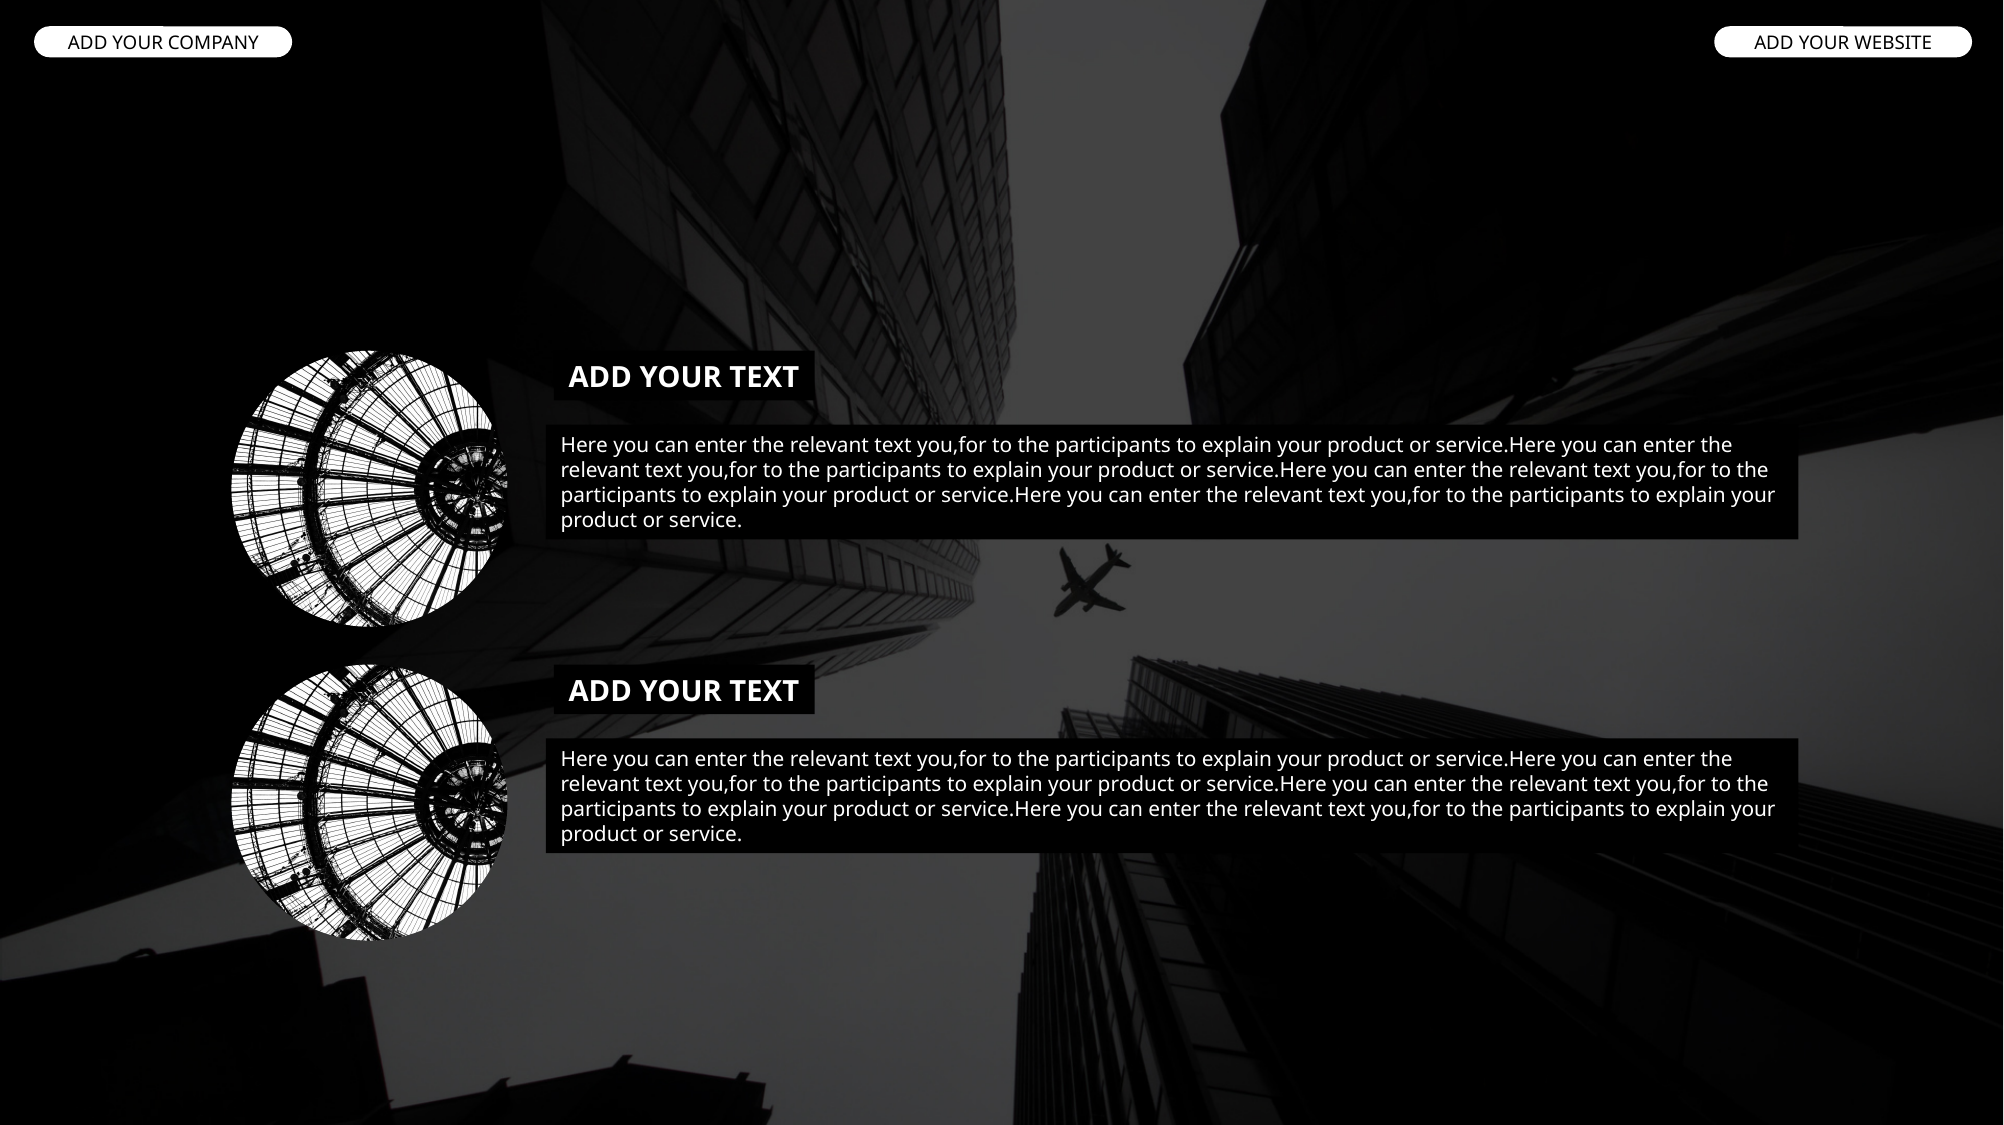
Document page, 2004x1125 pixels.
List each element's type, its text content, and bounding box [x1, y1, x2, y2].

text_box [231, 664, 508, 941]
text_box Here you can enter the relevant text you,for to the participants to explain your product or service.Here you can enter the relevant text you,for to the participants to explain your product or service.Here you can enter the relevant text you,for to the participants to explain your product or service.Here you can enter the relevant text you,for to the participants to explain your product or service. [545, 424, 1799, 540]
text_box ADD YOUR TEXT [553, 350, 815, 401]
text_box [231, 350, 508, 627]
text_box ADD YOUR COMPANY [34, 26, 293, 58]
text_box ADD YOUR WEBSITE [1714, 26, 1973, 58]
text_box ADD YOUR TEXT [553, 664, 815, 715]
text_box Here you can enter the relevant text you,for to the participants to explain your product or service.Here you can enter the relevant text you,for to the participants to explain your product or service.Here you can enter the relevant text you,for to the participants to explain your product or service.Here you can enter the relevant text you,for to the participants to explain your product or service. [545, 738, 1799, 854]
picture [0, 0, 2004, 1125]
